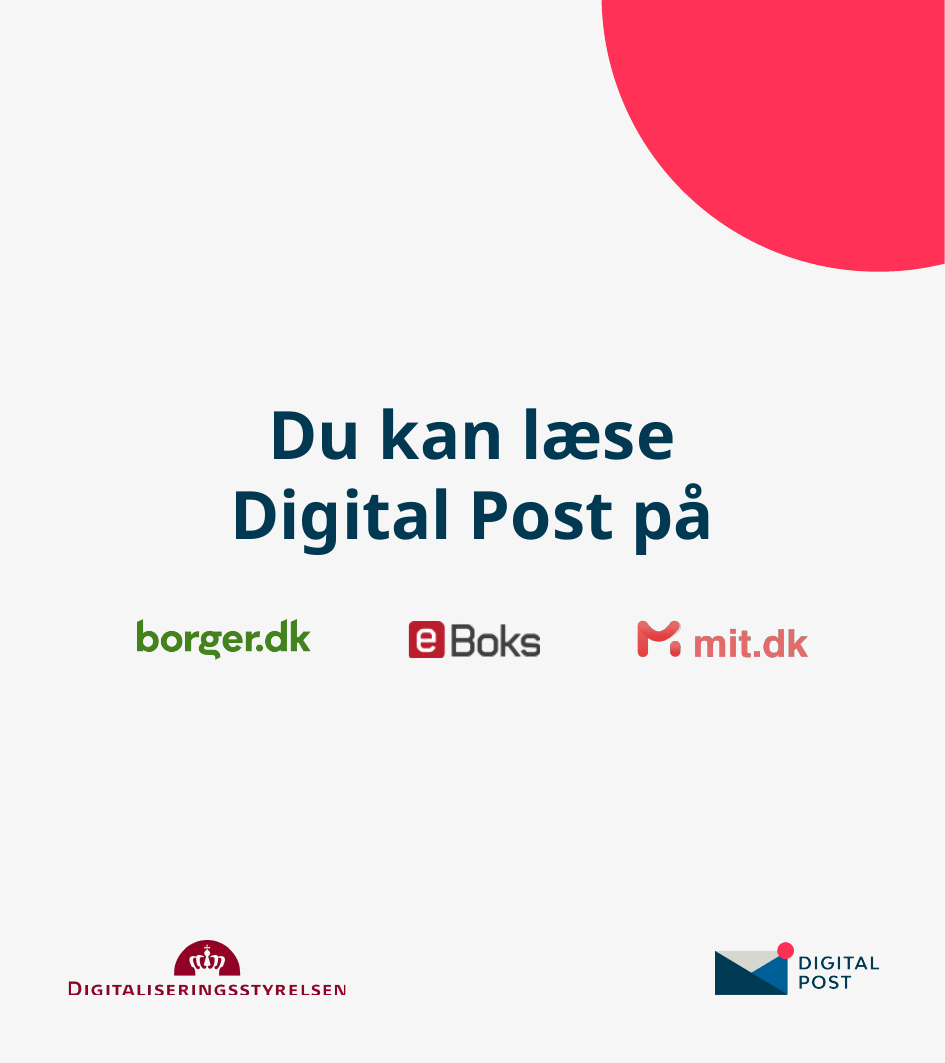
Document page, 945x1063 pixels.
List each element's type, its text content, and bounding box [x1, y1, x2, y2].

text_box [600, 0, 945, 273]
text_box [137, 619, 807, 660]
picture [715, 942, 879, 995]
picture [68, 940, 346, 995]
title Du kan læse Digital Post på [0, 393, 945, 571]
